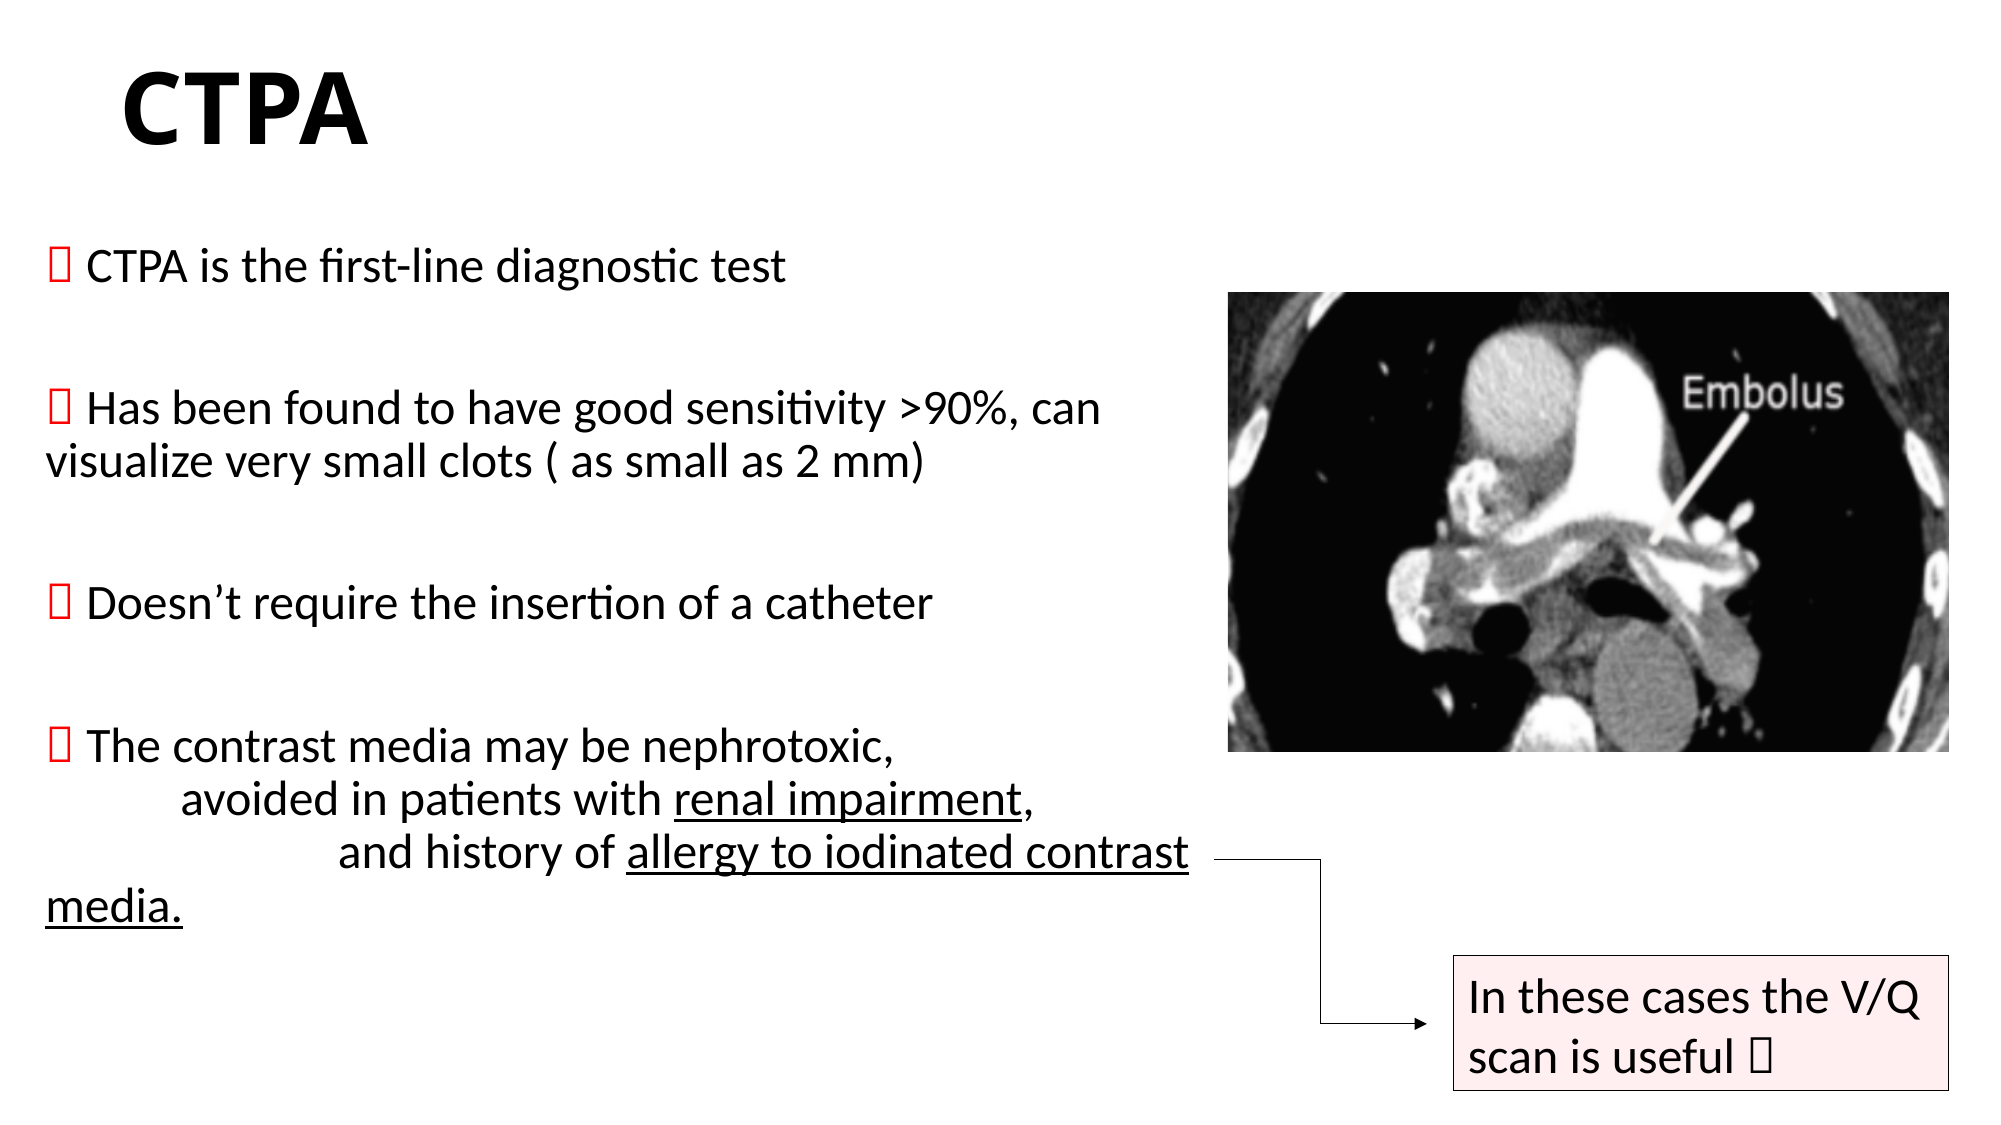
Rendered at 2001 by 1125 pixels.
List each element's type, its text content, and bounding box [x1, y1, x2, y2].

list  CTPA is the first-line diagnostic test  Has been found to have good sensitivity >90%, can visualize very small clots ( as small as 2 mm)  Doesn’t require the insertion of a catheter  The contrast media may be nephrotoxic, avoided in patients with renal impairment, and history of allergy to iodinated contrast media. [30, 231, 1291, 946]
text_box In these cases the V/Q scan is useful  [1453, 955, 1949, 1091]
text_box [1214, 859, 1427, 1024]
picture [1227, 292, 1949, 752]
title CTPA [104, 0, 1887, 232]
